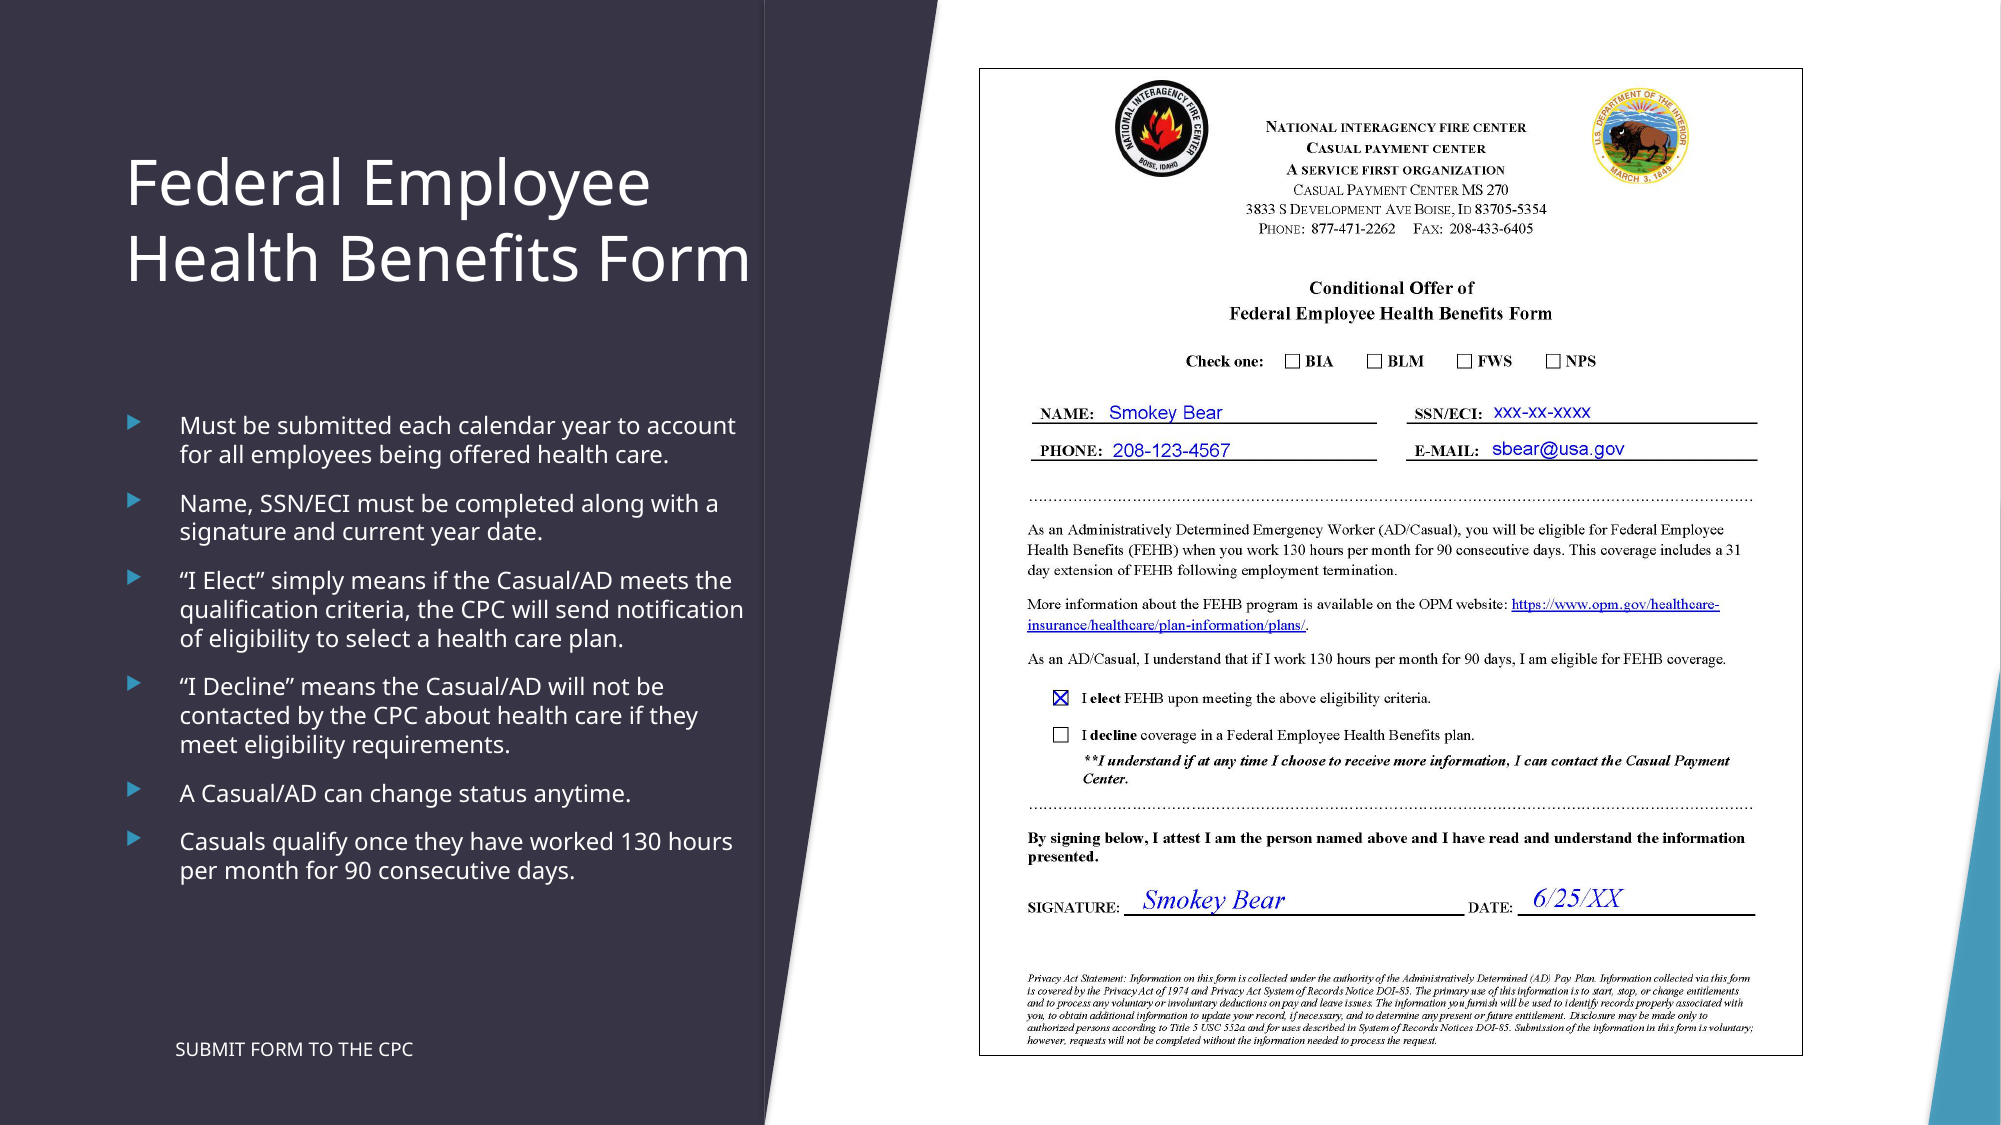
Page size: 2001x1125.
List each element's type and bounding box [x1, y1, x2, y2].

text_box [0, 0, 2000, 1125]
picture [978, 67, 1803, 1056]
